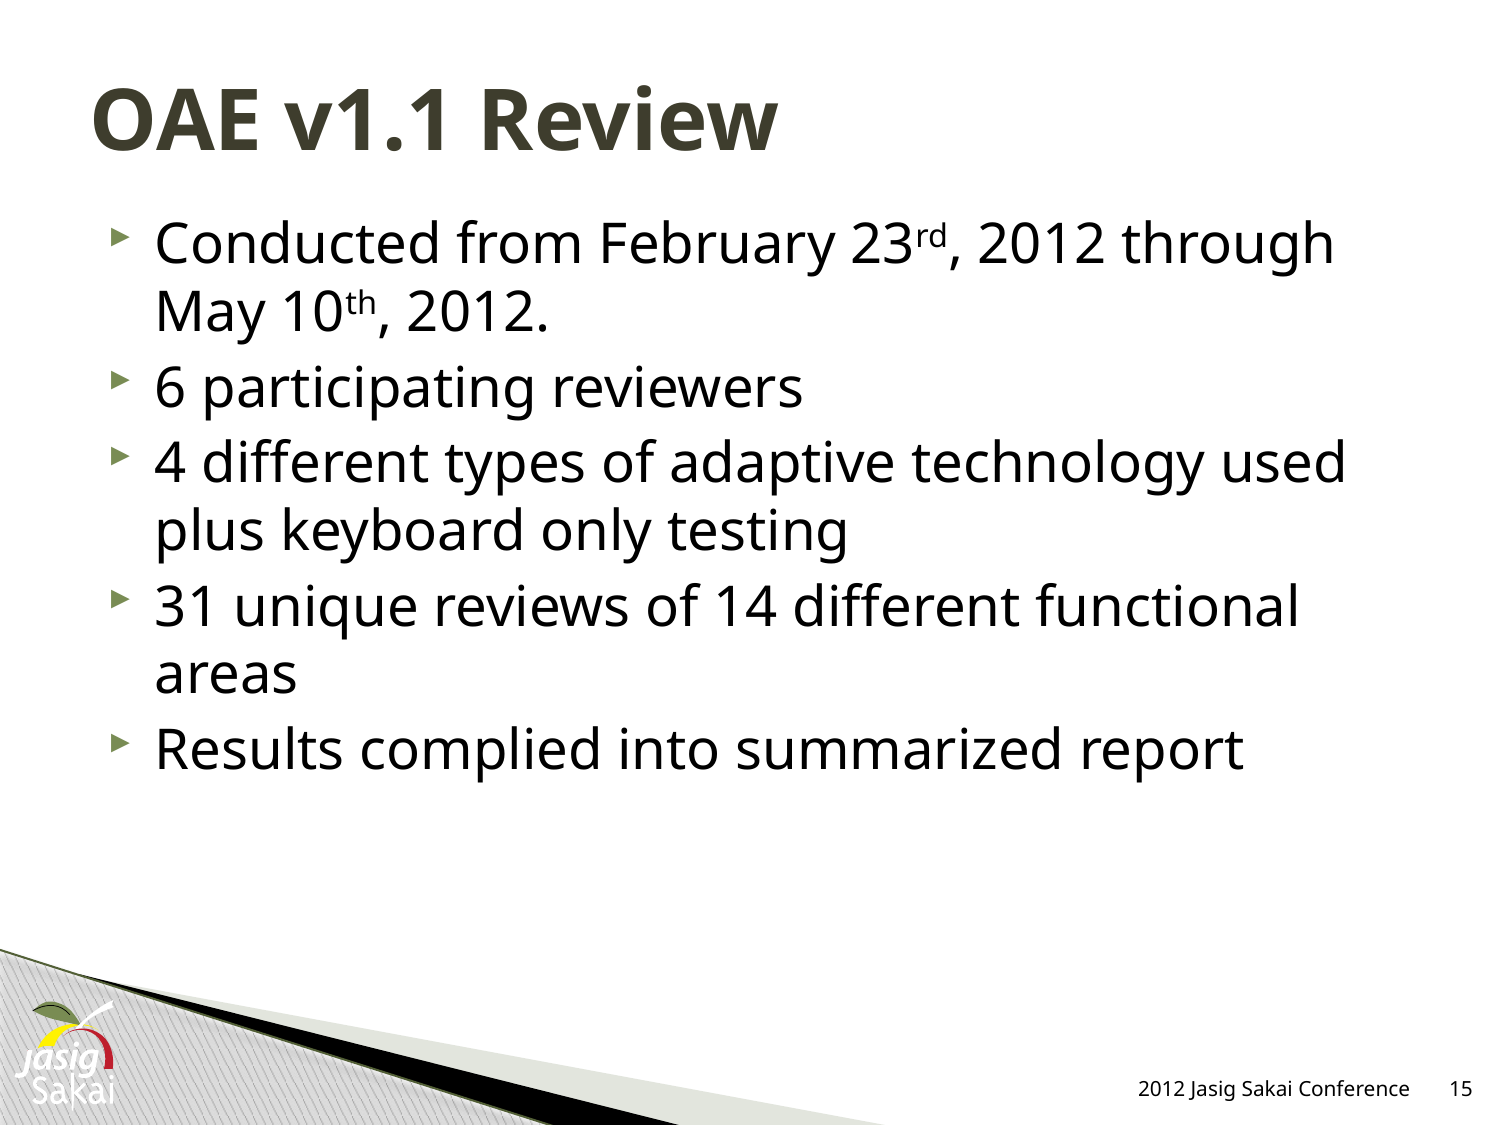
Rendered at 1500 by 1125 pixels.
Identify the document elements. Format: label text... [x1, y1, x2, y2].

slide_number 15 [1427, 1051, 1488, 1112]
title OAE v1.1 Review [75, 45, 1425, 188]
footer 2012 Jasig Sakai Conference [637, 1051, 1425, 1112]
list Conducted from February 23rd, 2012 through May 10th, 2012. 6 participating reviewers 4 different types of adaptive technology used plus keyboard only testing 31 unique reviews of 14 different functional areas Results complied into summarized report [75, 200, 1425, 1025]
